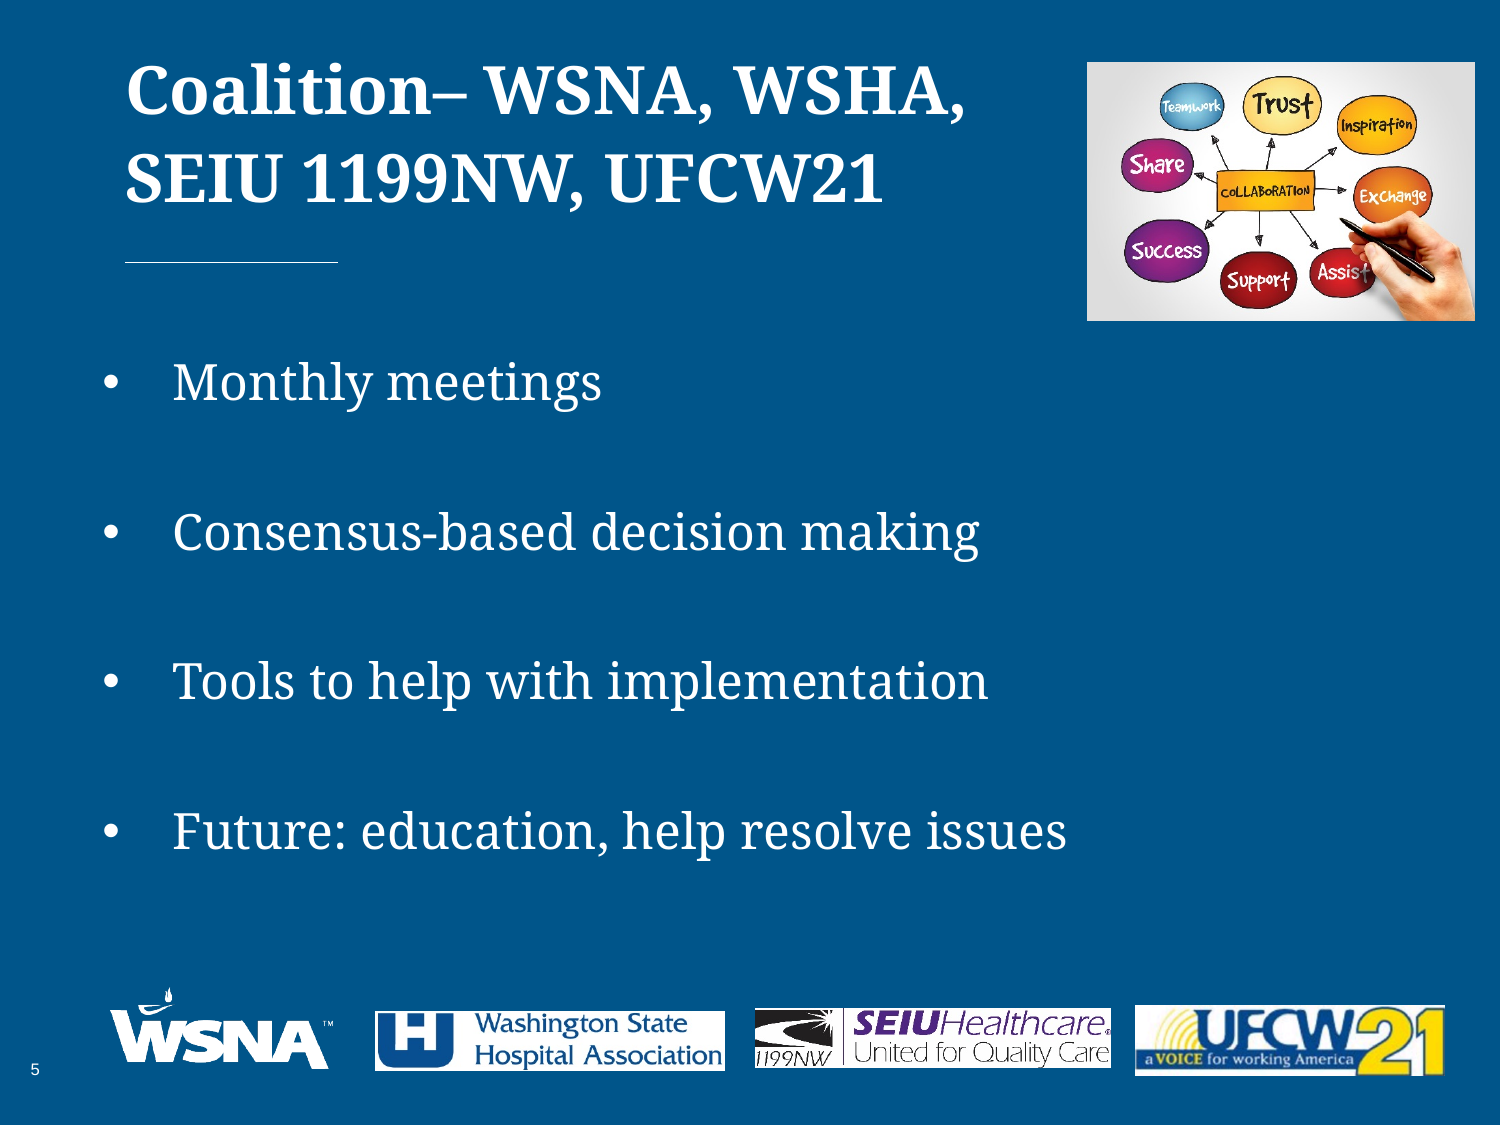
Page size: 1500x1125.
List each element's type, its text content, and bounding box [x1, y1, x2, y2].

picture [755, 1008, 1111, 1068]
picture [1087, 62, 1475, 321]
picture [1135, 1005, 1445, 1076]
picture [375, 1011, 725, 1071]
list Coalition– WSNA, WSHA, SEIU 1199NW, UFCW21 [110, 60, 1038, 224]
picture [110, 1000, 333, 1069]
list Monthly meetings Consensus-based decision making Tools to help with implementation Future: education, help resolve issues [87, 350, 1400, 1000]
